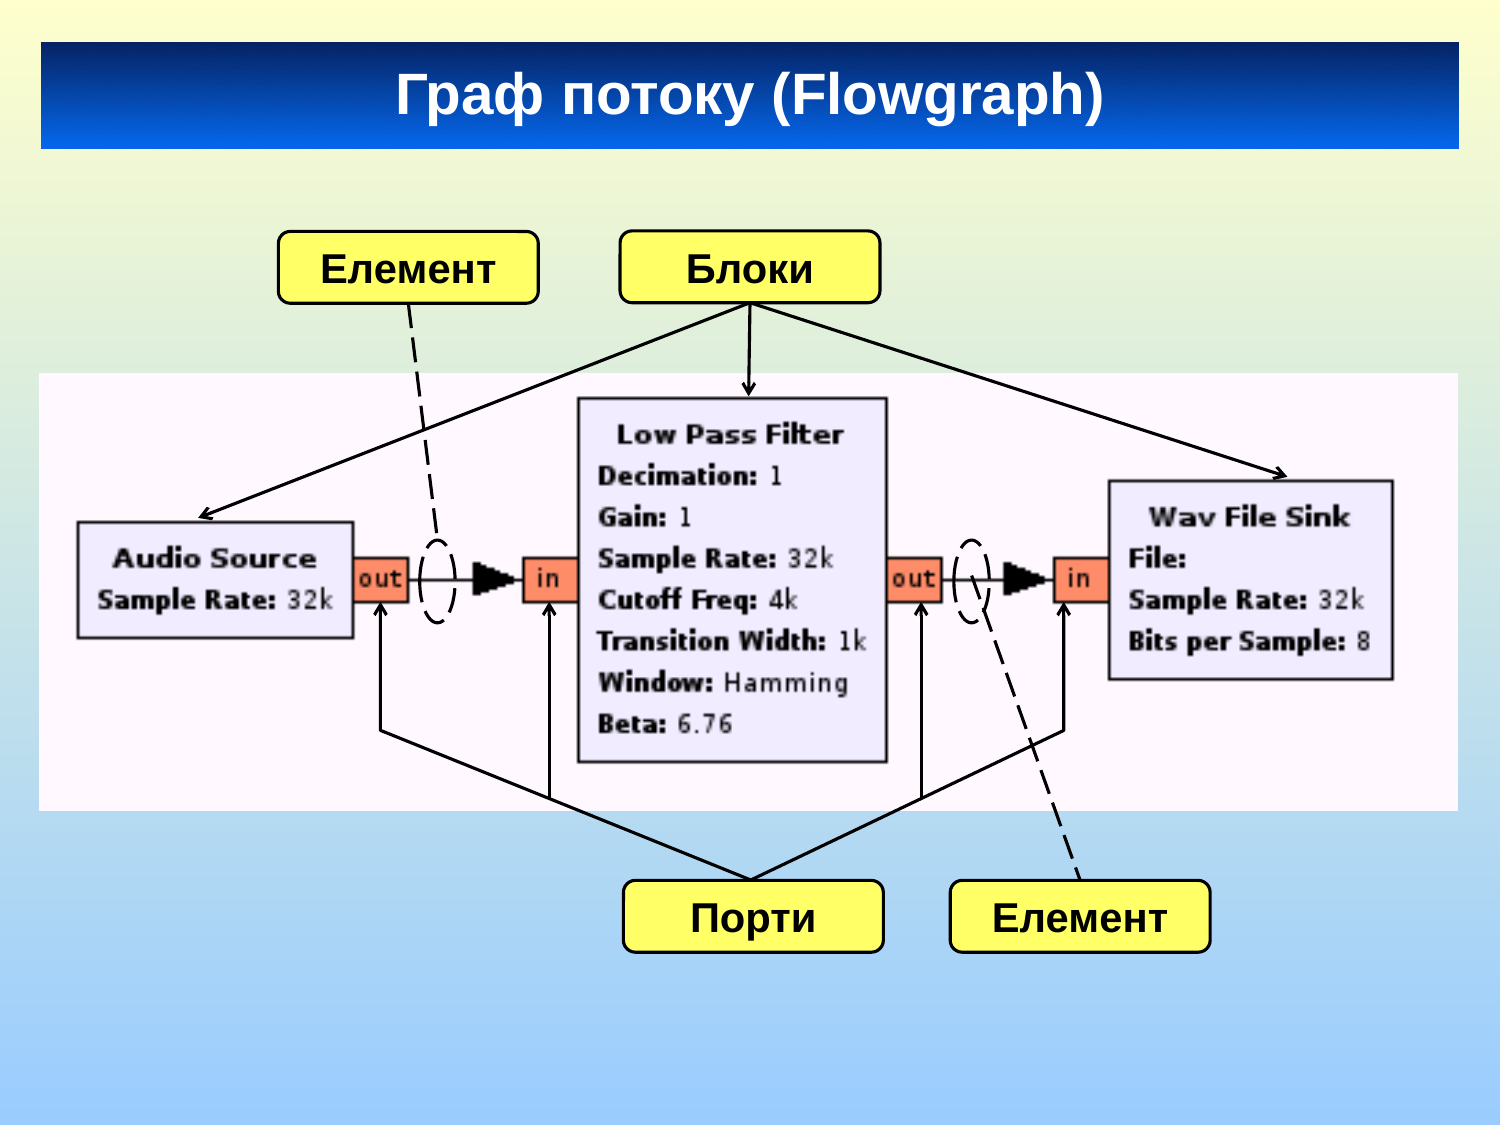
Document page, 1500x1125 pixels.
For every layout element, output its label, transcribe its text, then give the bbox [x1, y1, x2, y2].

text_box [39, 230, 1458, 954]
text_box Граф потоку (Flowgraph) [41, 42, 1459, 149]
